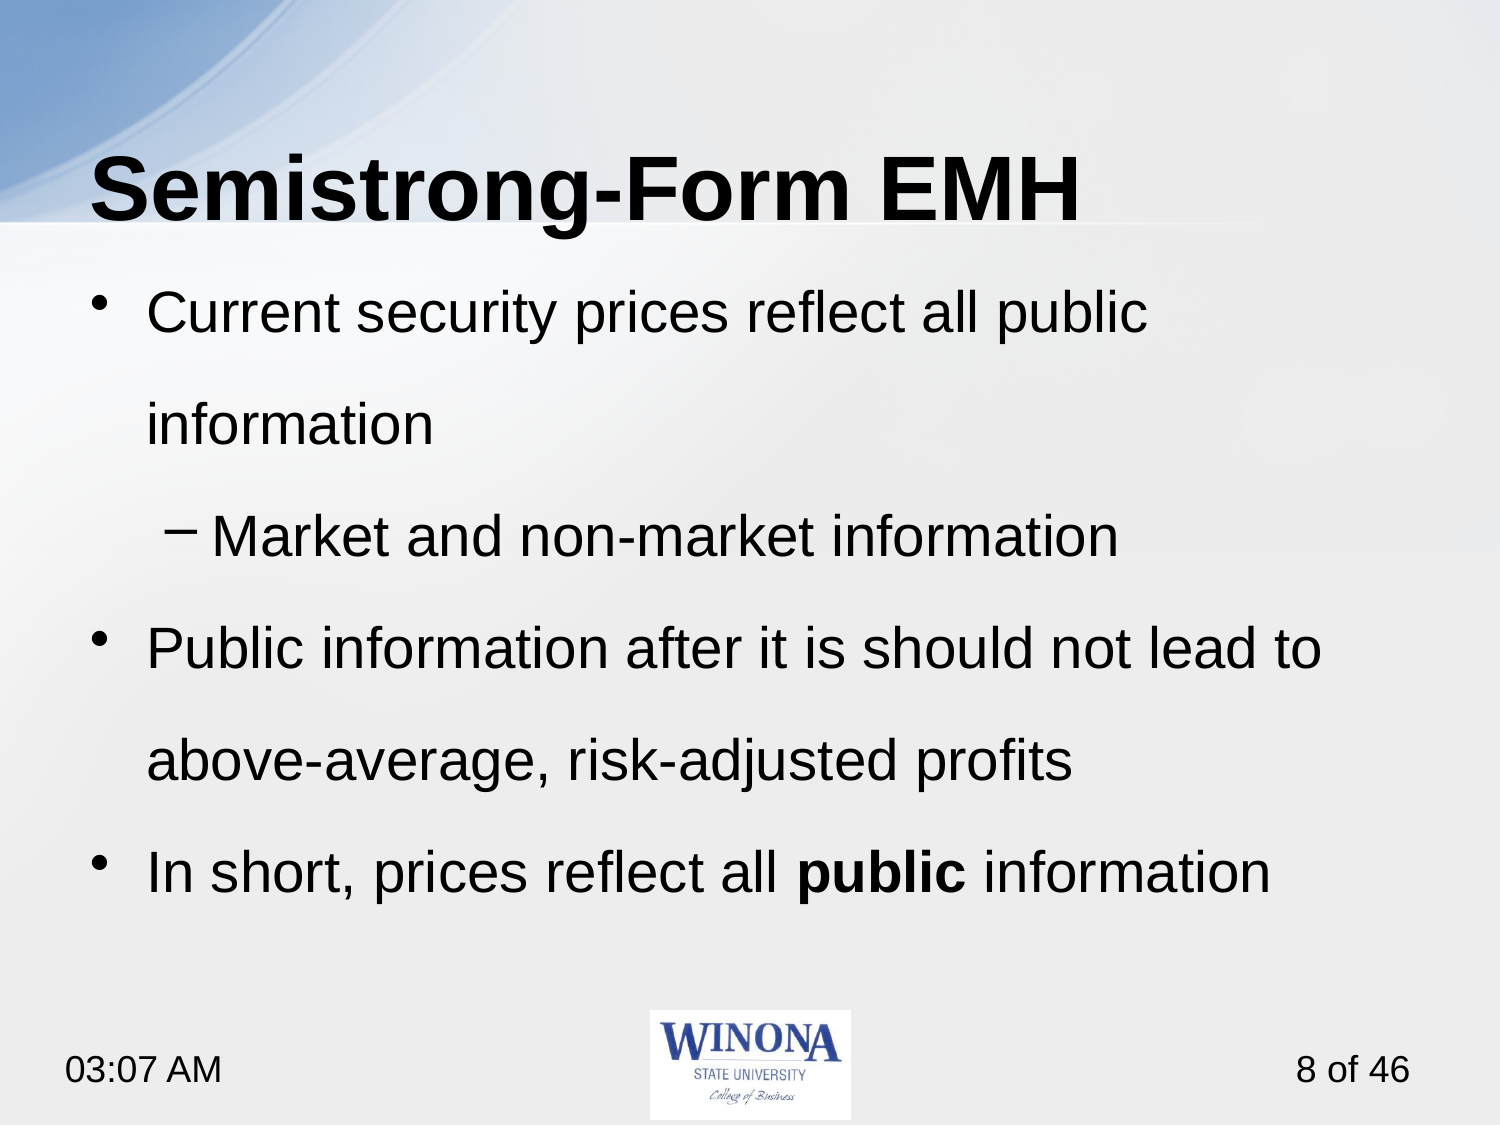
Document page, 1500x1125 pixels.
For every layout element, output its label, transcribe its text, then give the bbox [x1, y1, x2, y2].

list Current security prices reflect all public information Market and non-market information Public information after it is should not lead to above-average, risk-adjusted profits In short, prices reflect all public information [75, 224, 1425, 1088]
picture [0, 0, 1500, 1125]
title Semistrong-Form EMH [75, 58, 1425, 224]
